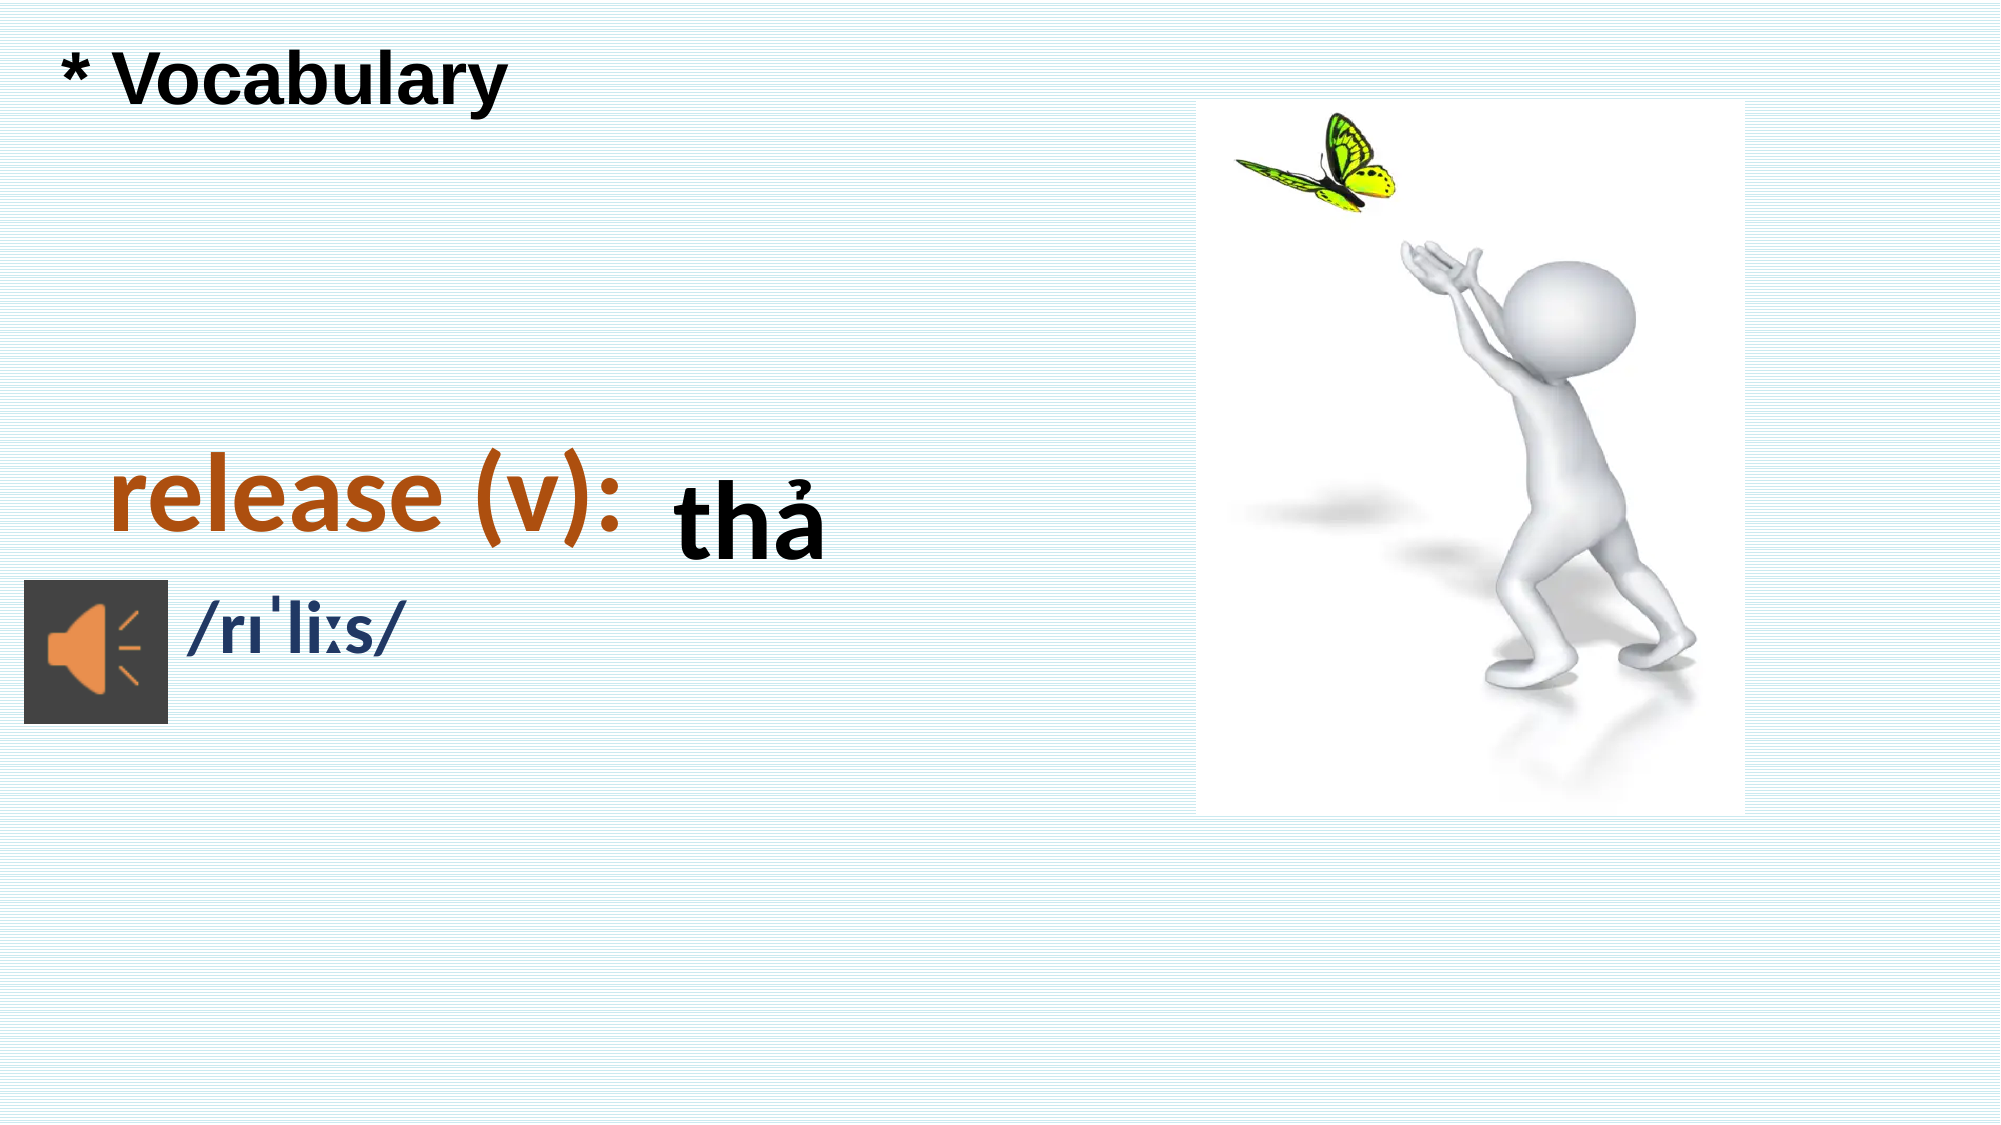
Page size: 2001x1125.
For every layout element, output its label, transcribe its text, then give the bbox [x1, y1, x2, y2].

picture [23, 579, 169, 725]
text_box thả [658, 439, 1196, 590]
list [1196, 101, 1745, 816]
text_box /rɪˈliːs/ [172, 571, 422, 677]
text_box * Vocabulary [46, 22, 549, 128]
text_box release (v): [93, 419, 707, 528]
